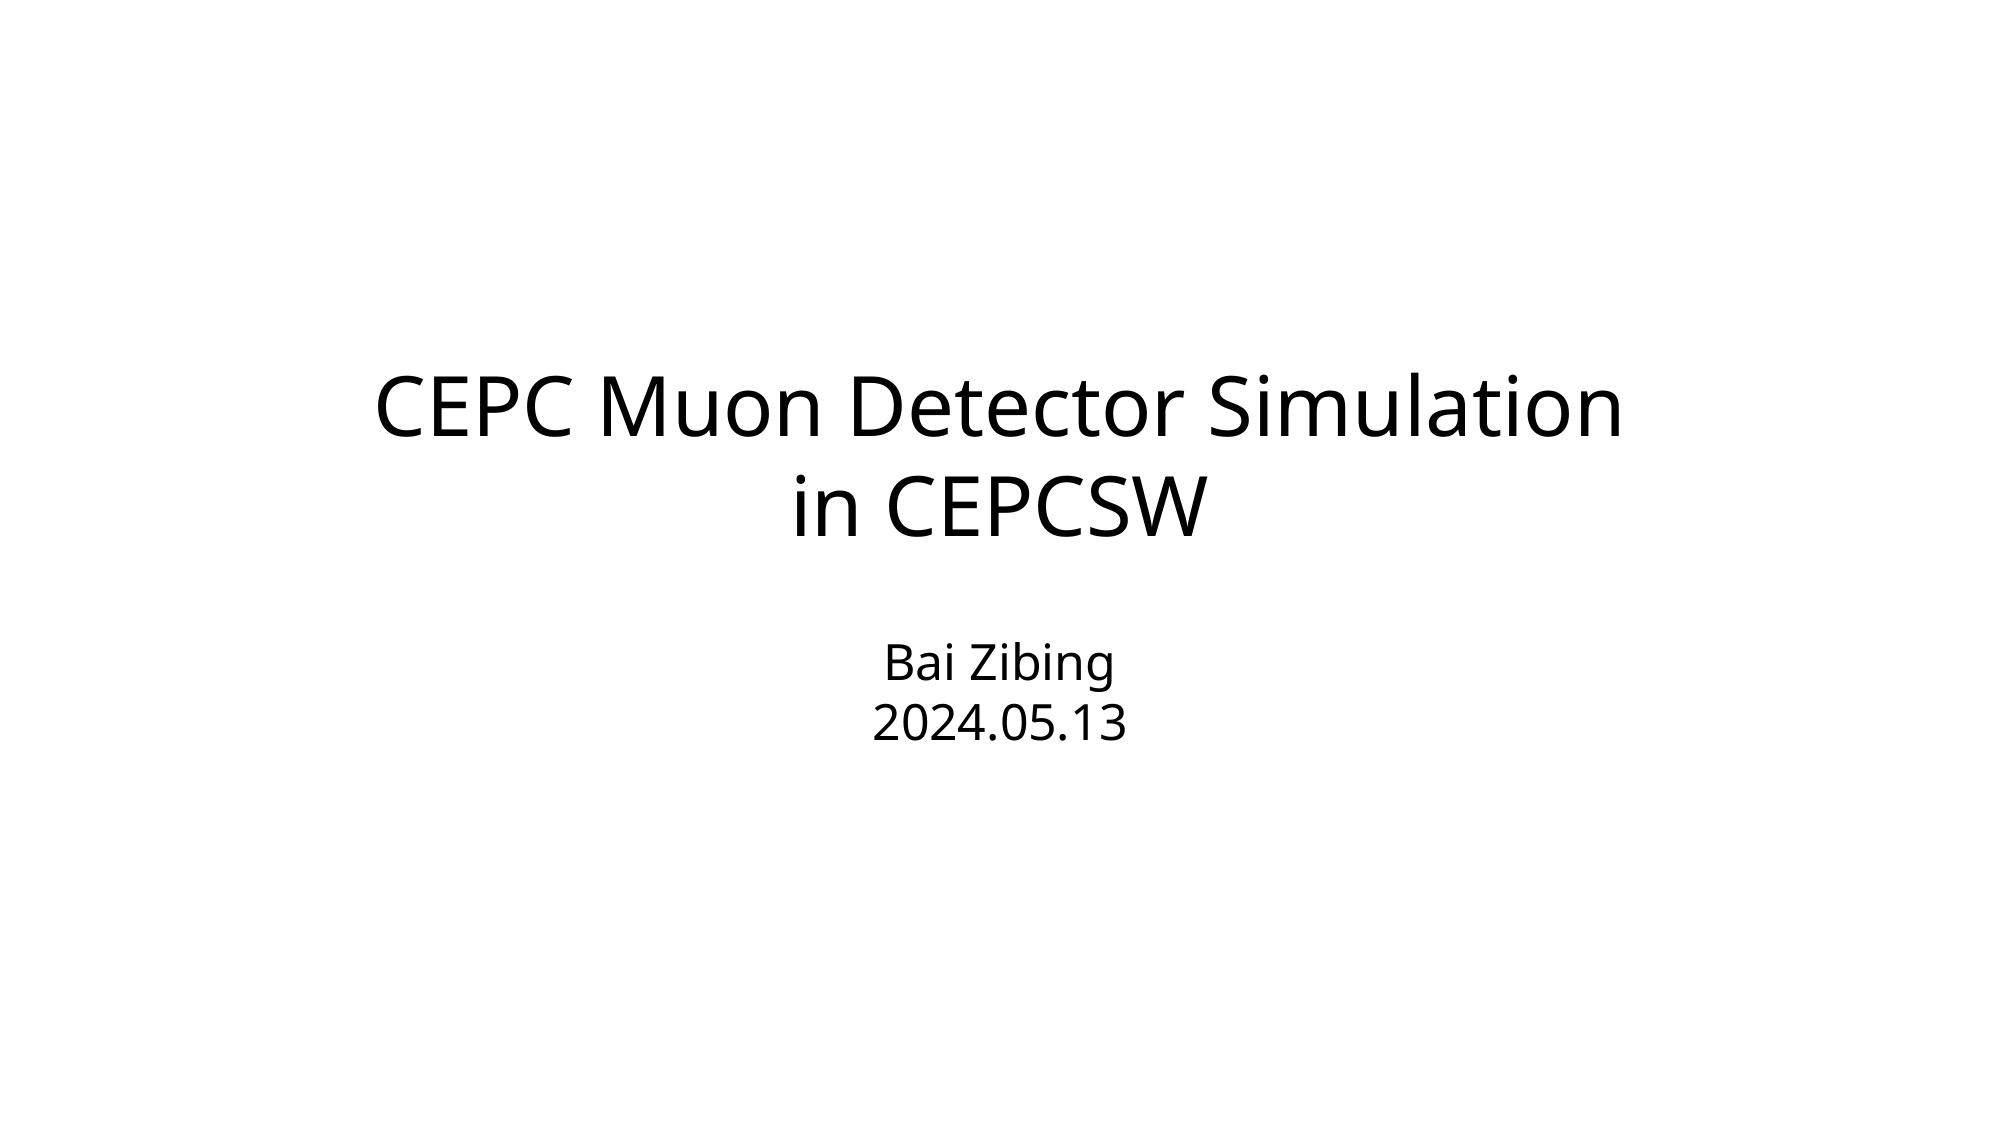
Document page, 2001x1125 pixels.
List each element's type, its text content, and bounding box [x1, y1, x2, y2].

text_box CEPC Muon Detector Simulation in CEPCSW [314, 345, 1686, 561]
text_box Bai Zibing 2024.05.13 [283, 623, 1717, 759]
